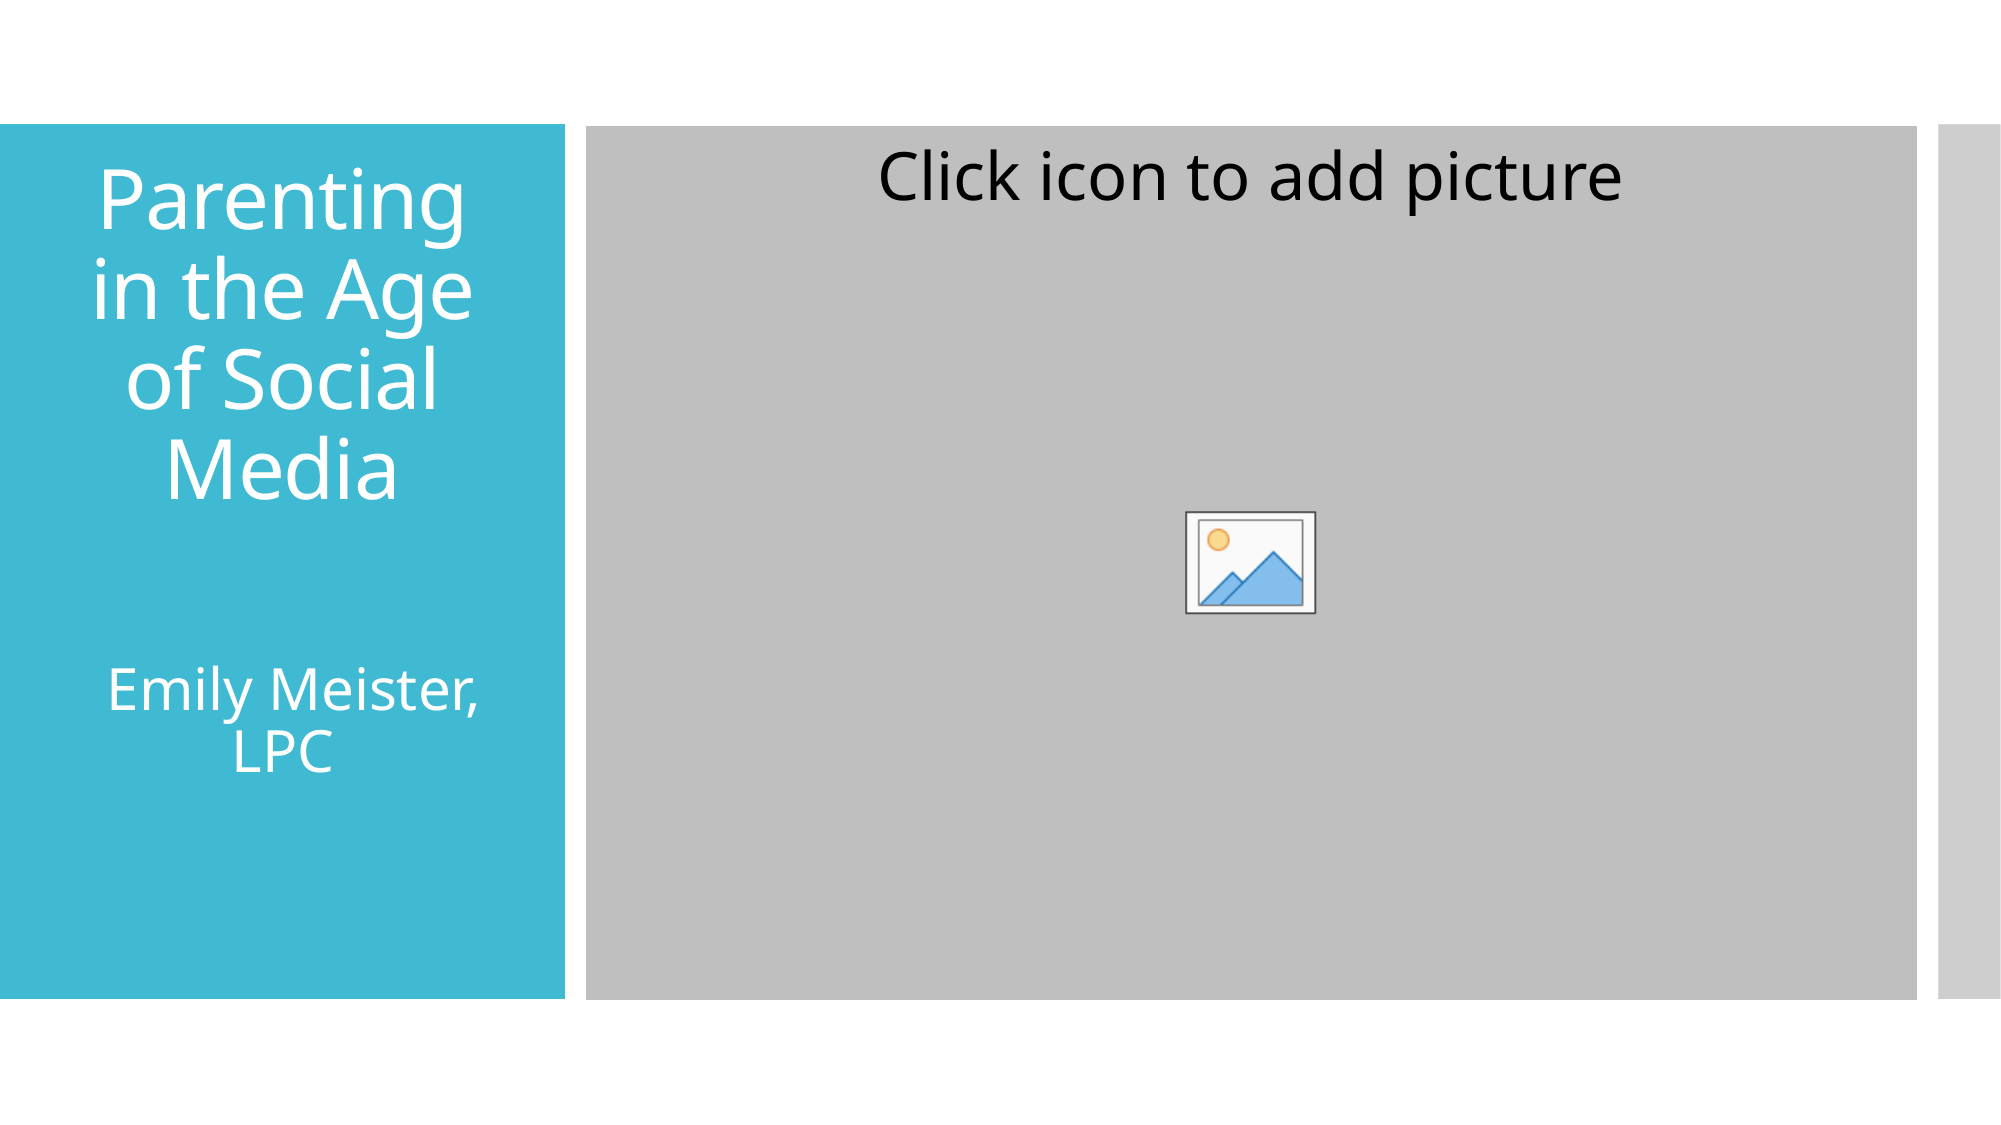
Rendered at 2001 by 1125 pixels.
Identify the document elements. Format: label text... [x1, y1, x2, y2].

picture [585, 125, 1918, 1001]
title Parenting in the Age of Social Media [40, 314, 525, 526]
list Emily Meister, LPC [41, 587, 525, 969]
text_box [1937, 124, 2000, 1000]
text_box [0, 124, 566, 1000]
